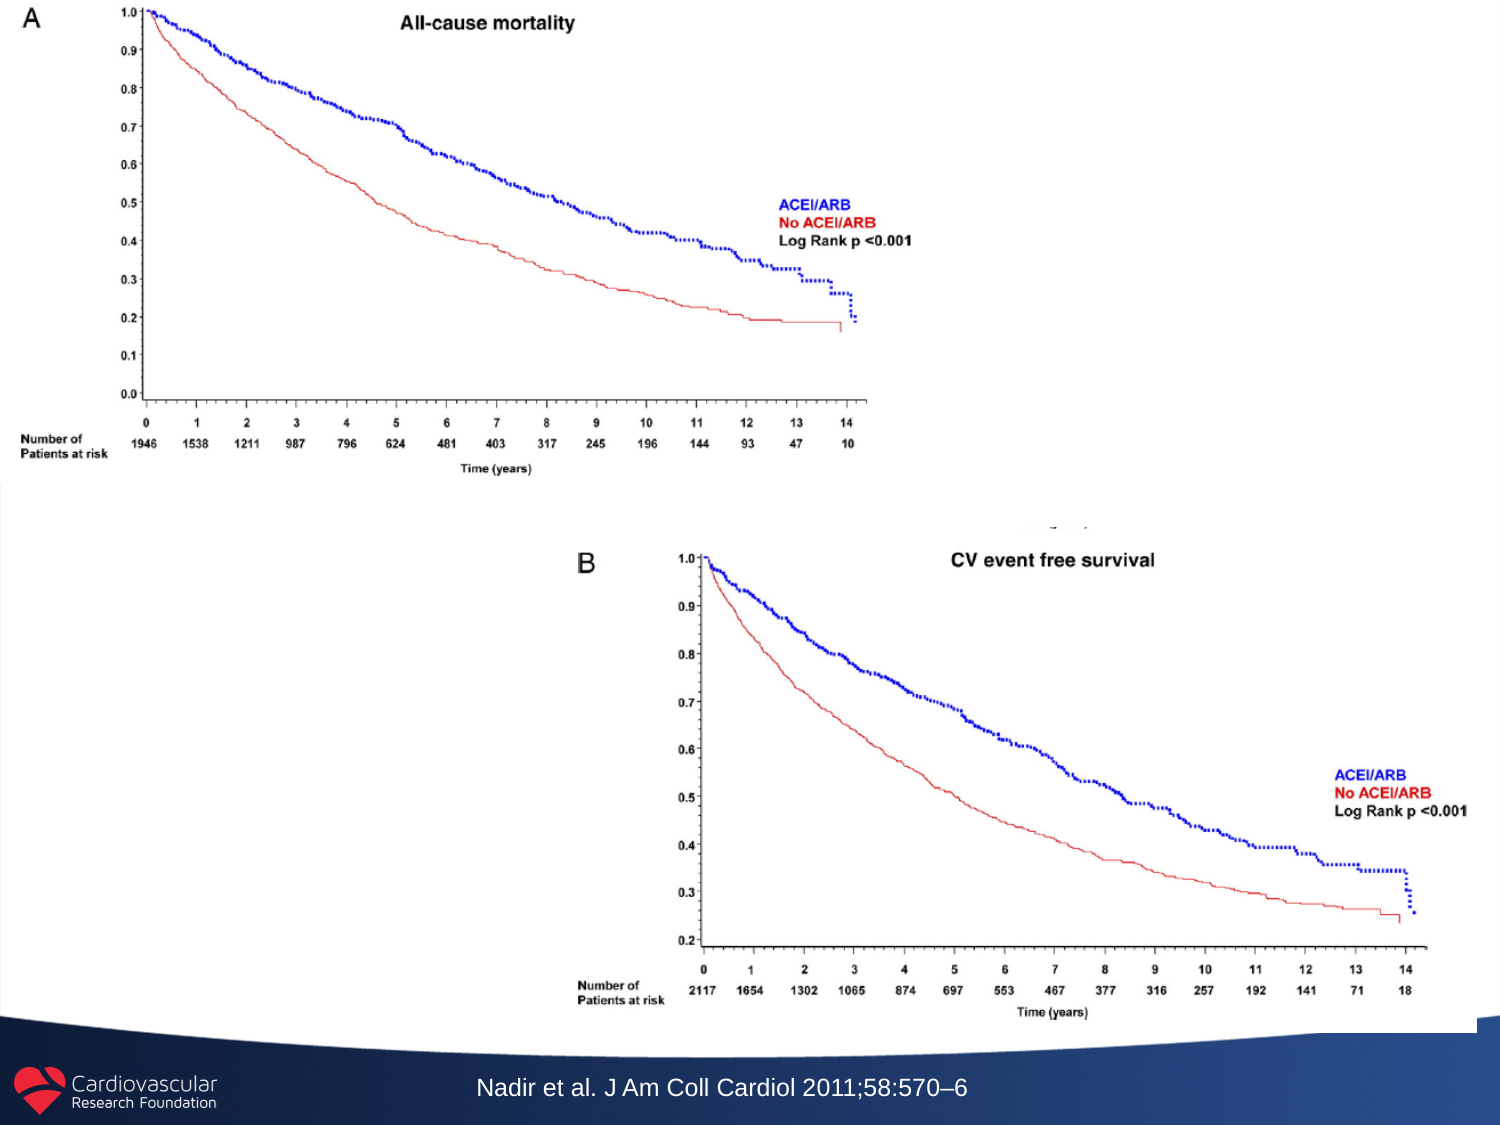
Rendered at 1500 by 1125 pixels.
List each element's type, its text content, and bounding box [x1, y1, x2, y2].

text_box Nadir et al. J Am Coll Cardiol 2011;58:570–6 [461, 1064, 984, 1110]
picture [0, 0, 1500, 1125]
